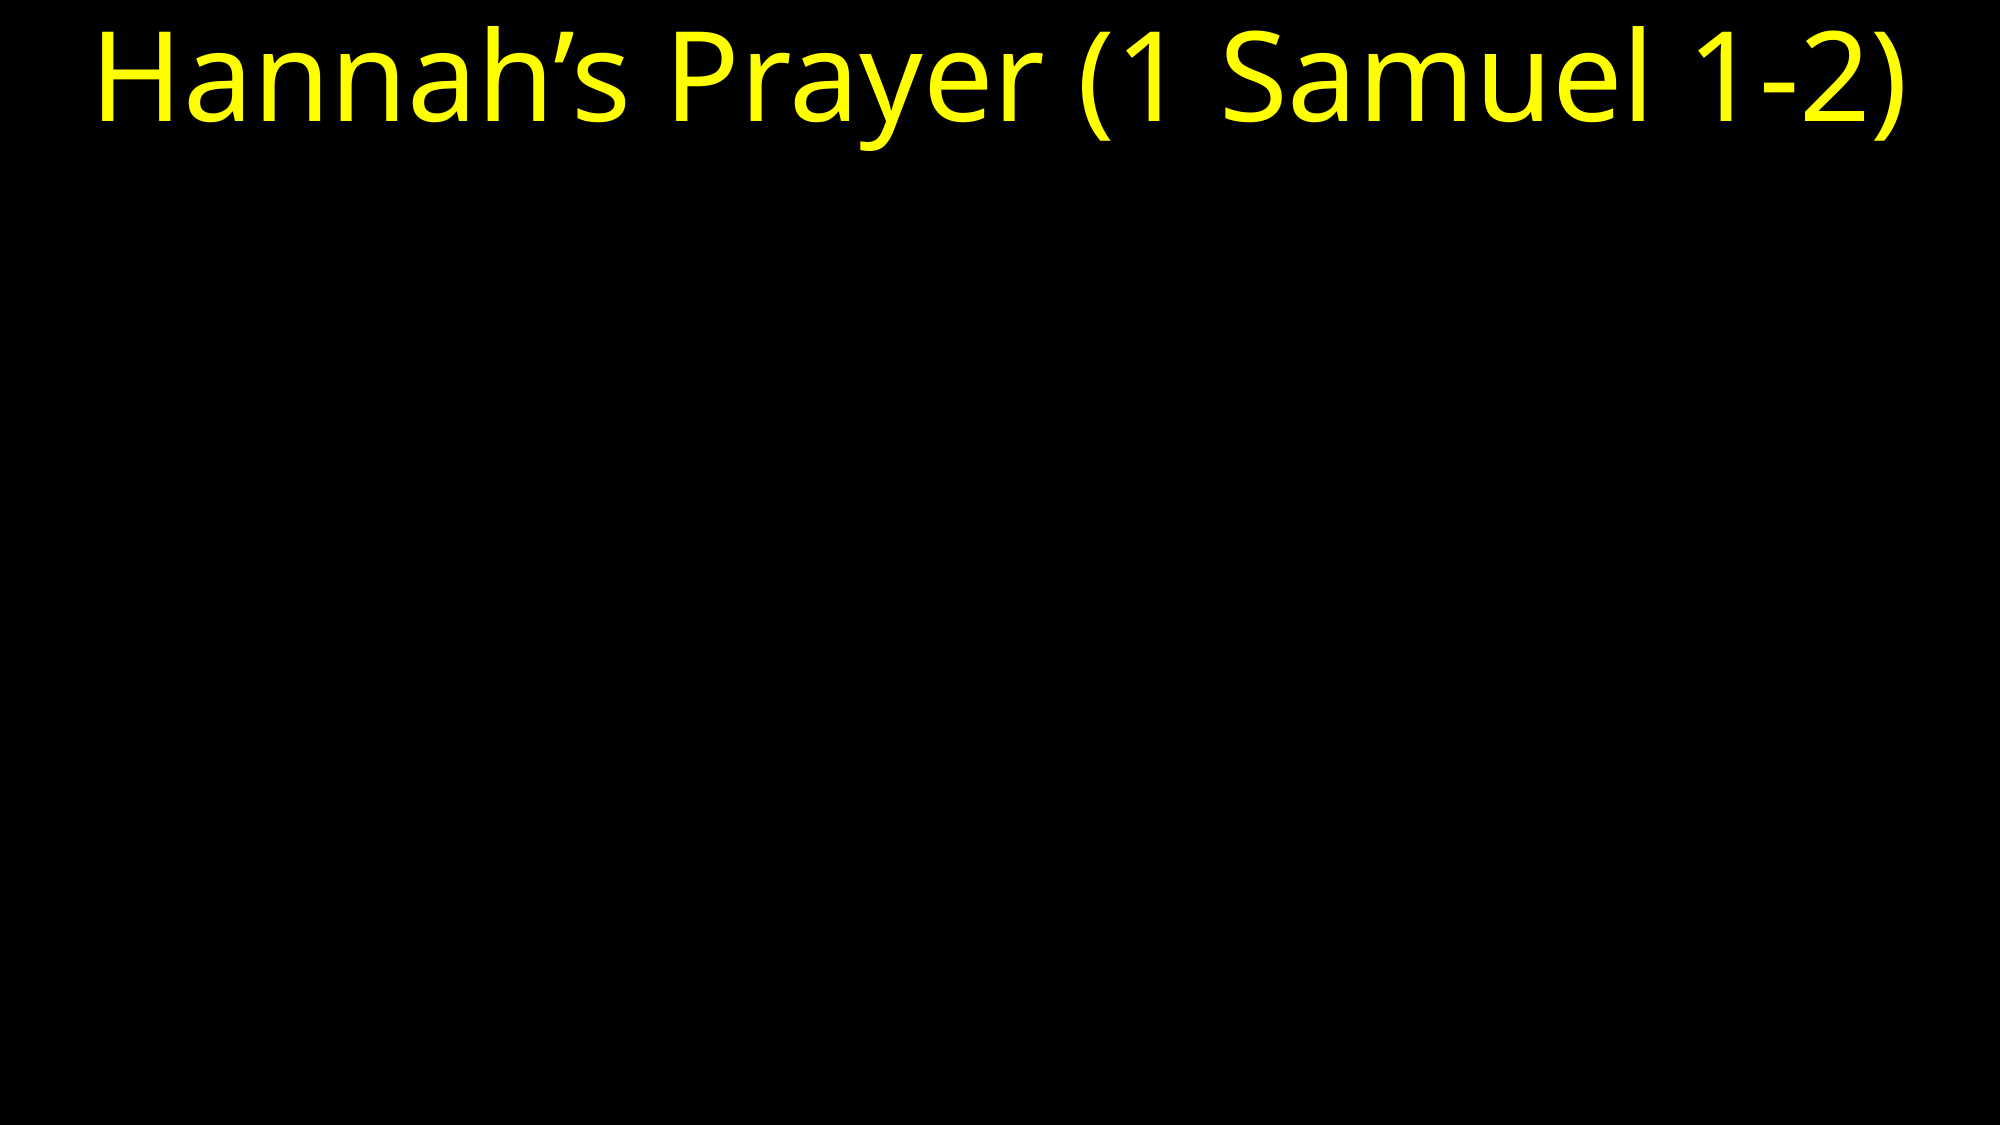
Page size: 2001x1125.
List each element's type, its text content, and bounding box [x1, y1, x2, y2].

title Hannah’s Prayer (1 Samuel 1-2) [0, 0, 2000, 162]
